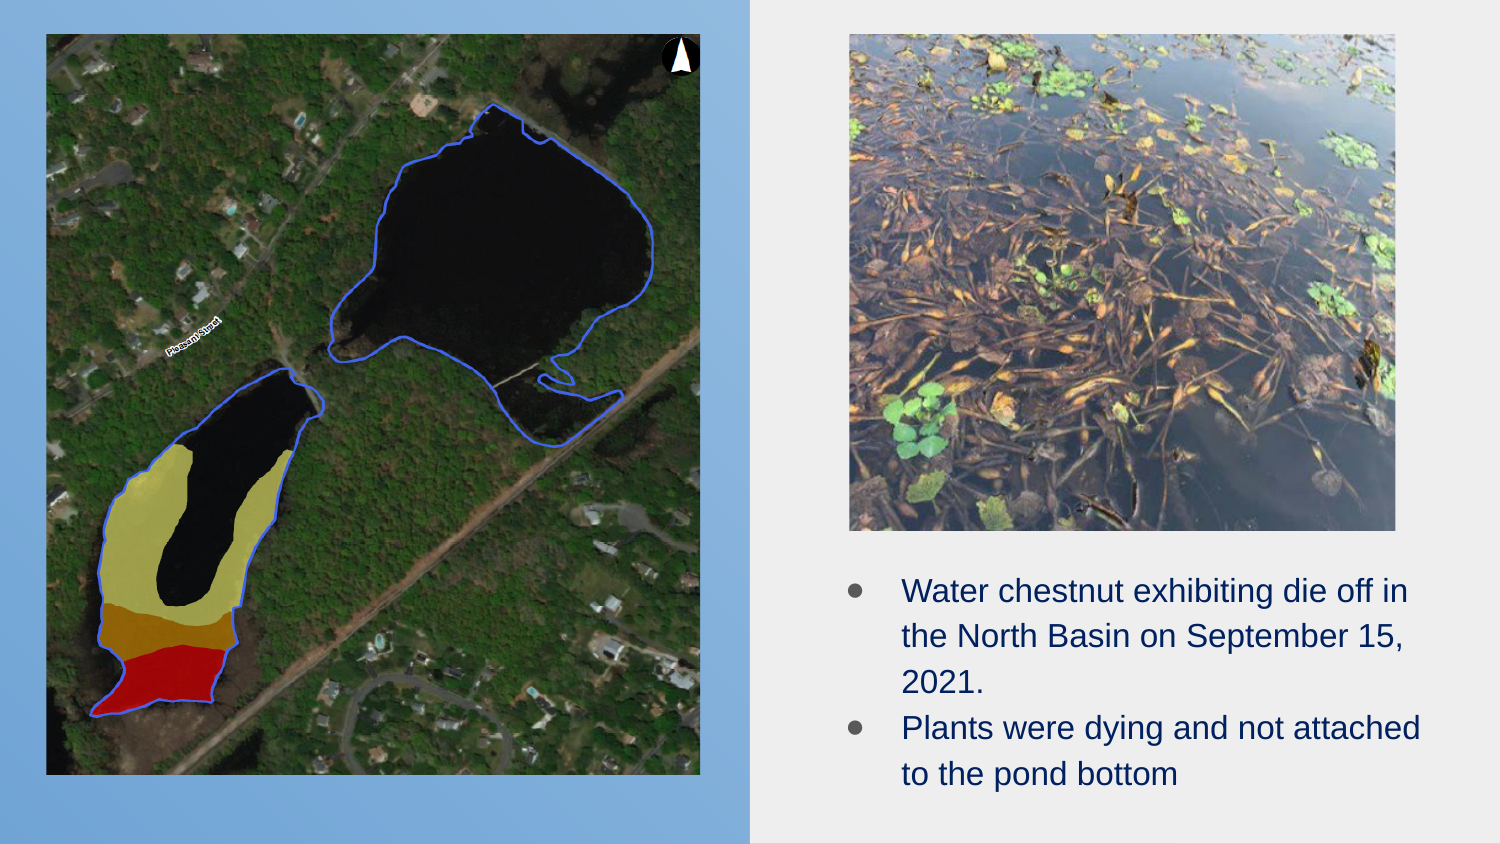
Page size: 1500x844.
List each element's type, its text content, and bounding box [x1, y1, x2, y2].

picture [849, 33, 1396, 531]
picture [46, 33, 701, 776]
list Water chestnut exhibiting die off in the North Basin on September 15, 2021. Plants were dying and not attached to the pond bottom [811, 539, 1441, 816]
